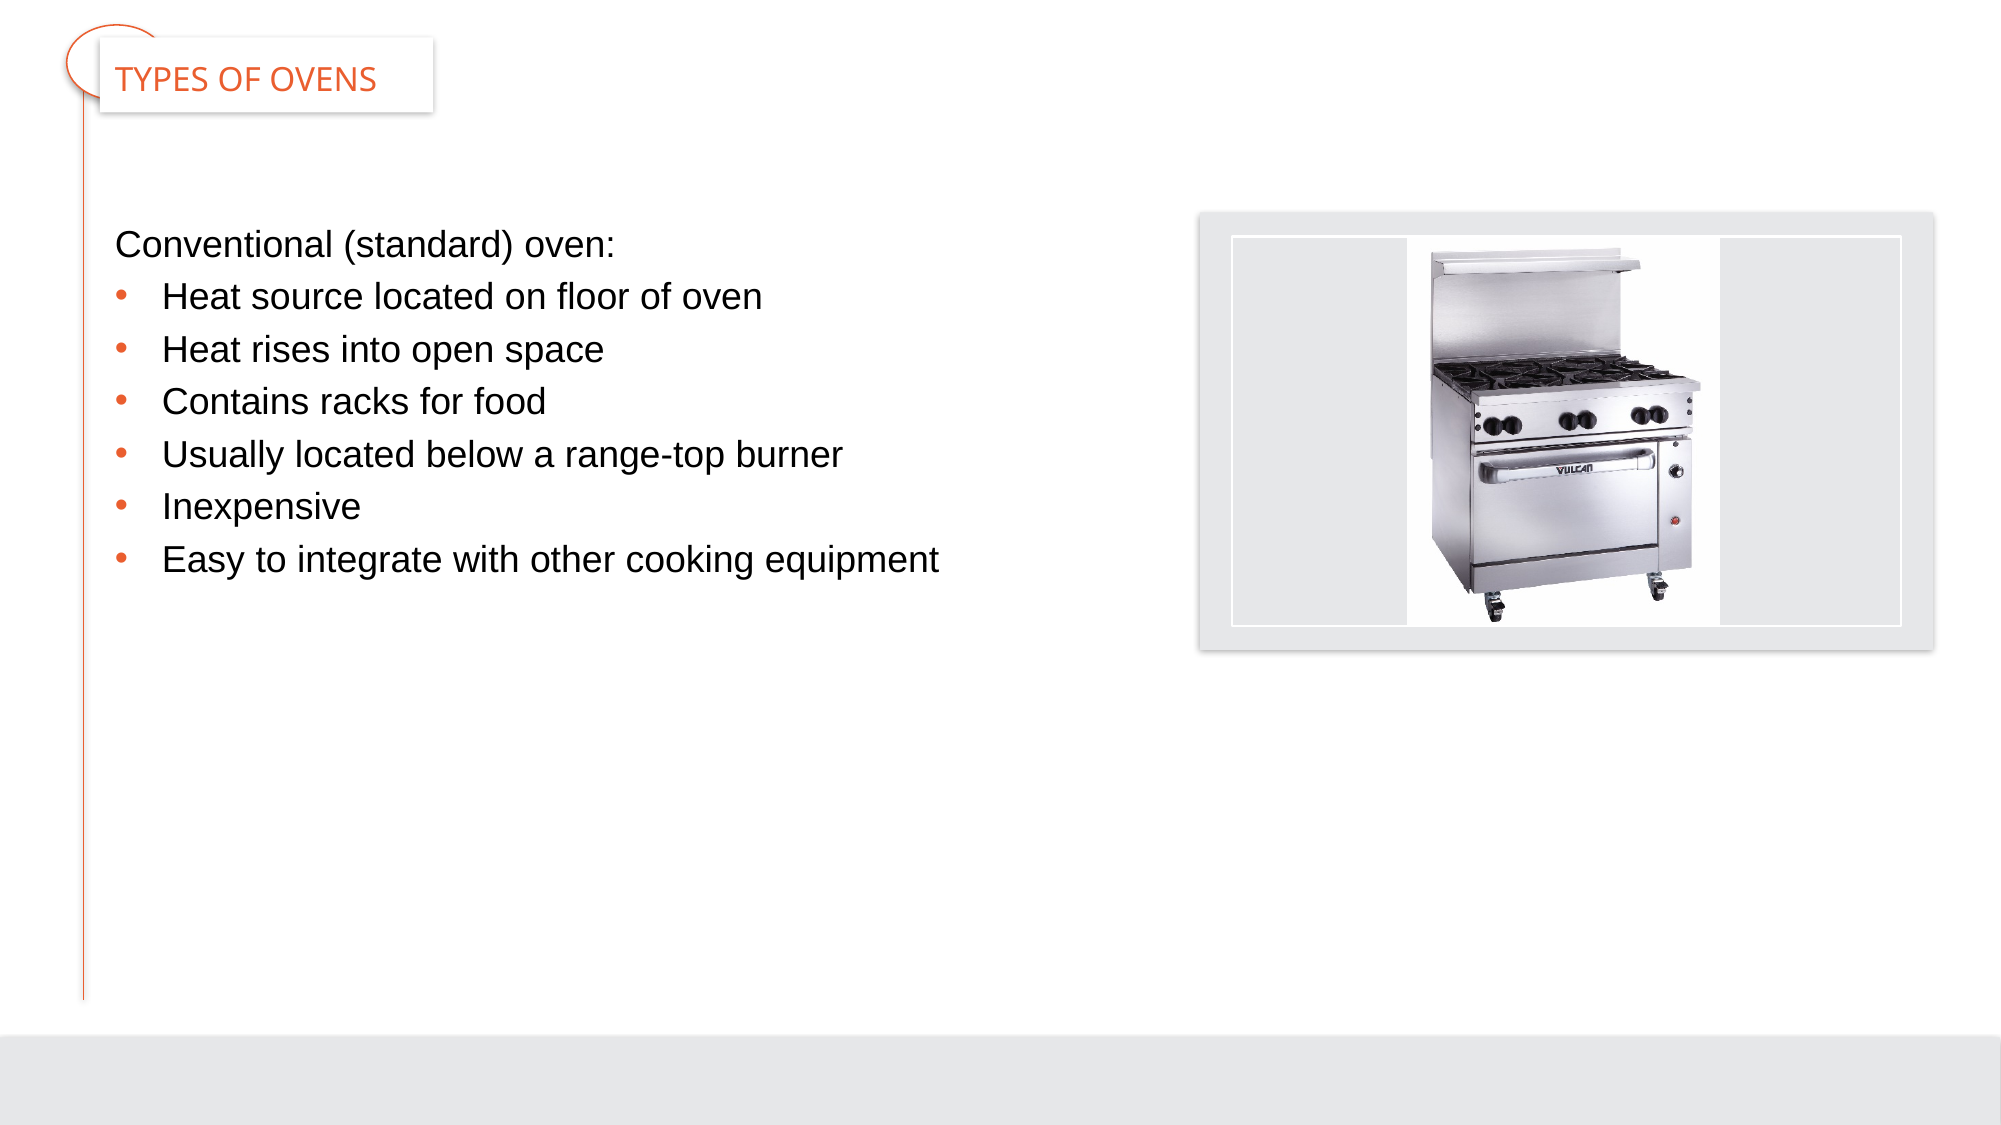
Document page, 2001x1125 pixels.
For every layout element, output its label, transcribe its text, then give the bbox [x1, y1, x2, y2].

title Types of Ovens [99, 45, 1900, 125]
picture [1233, 237, 1901, 626]
list Conventional (standard) oven: Heat source located on floor of oven Heat rises into open space Contains racks for food Usually located below a range-top burner Inexpensive Easy to integrate with other cooking equipment [99, 212, 1167, 1000]
